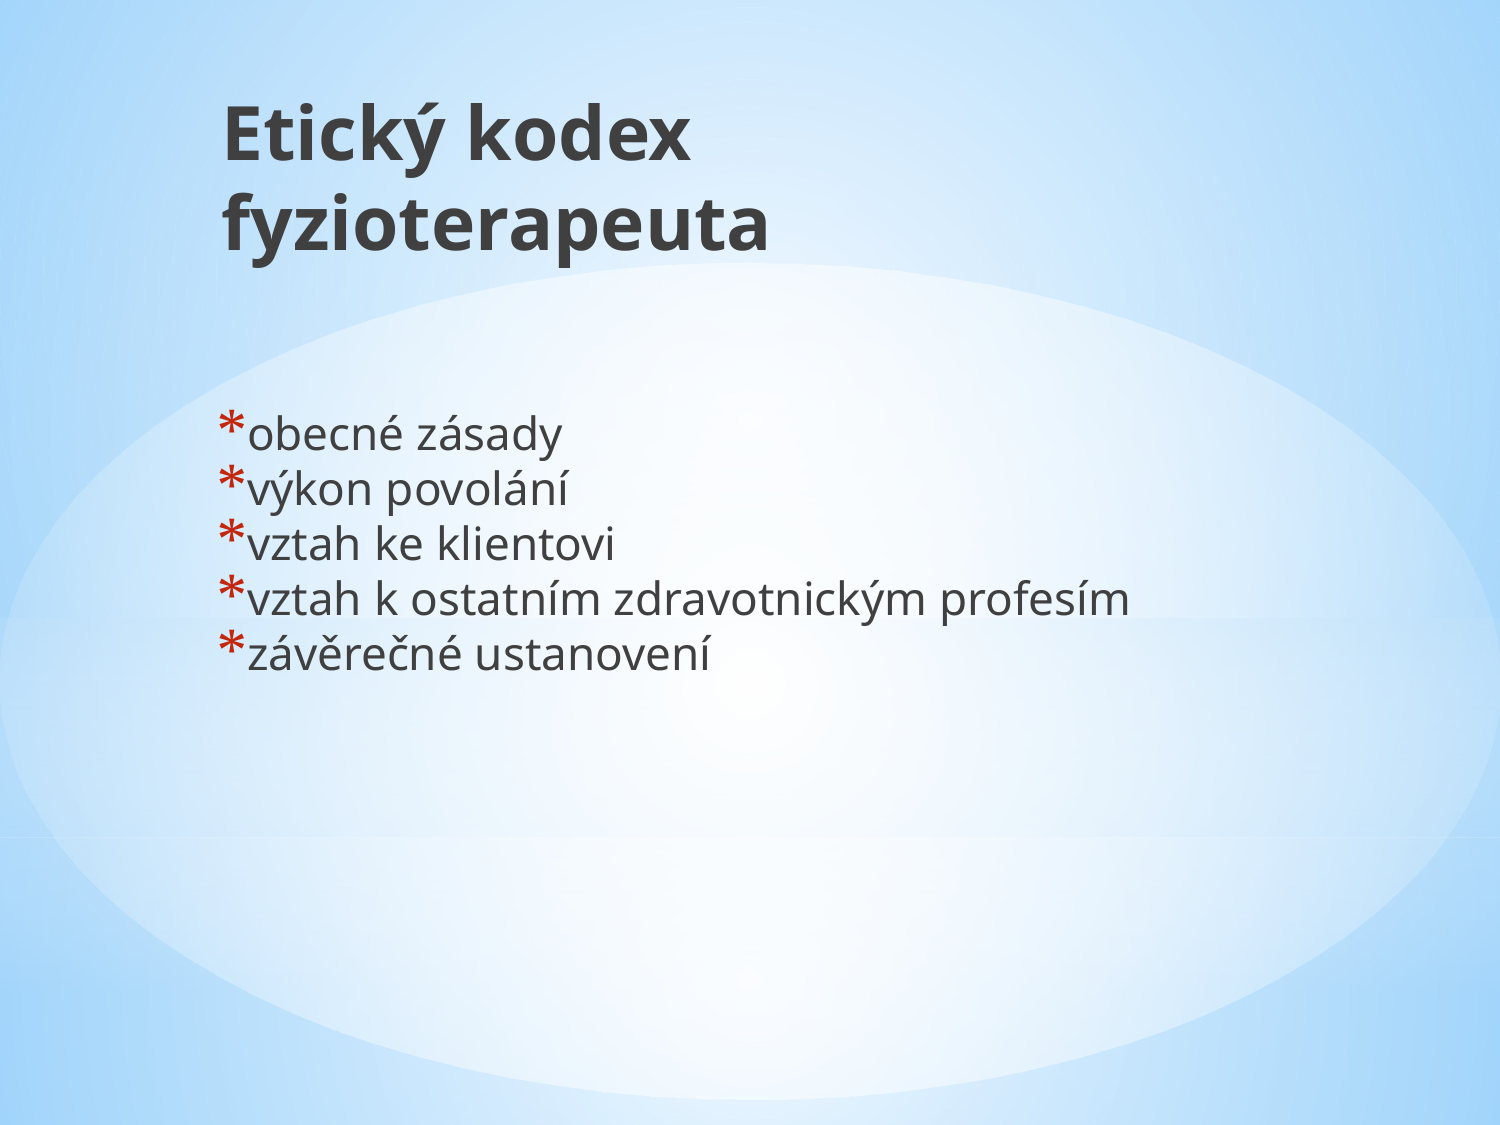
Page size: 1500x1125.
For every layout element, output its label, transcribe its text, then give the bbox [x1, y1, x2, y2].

text_box Etický kodex fyzioterapeuta [206, 78, 1275, 266]
text_box obecné zásady výkon povolání vztah ke klientovi vztah k ostatním zdravotnickým profesím závěrečné ustanovení [194, 397, 1245, 968]
